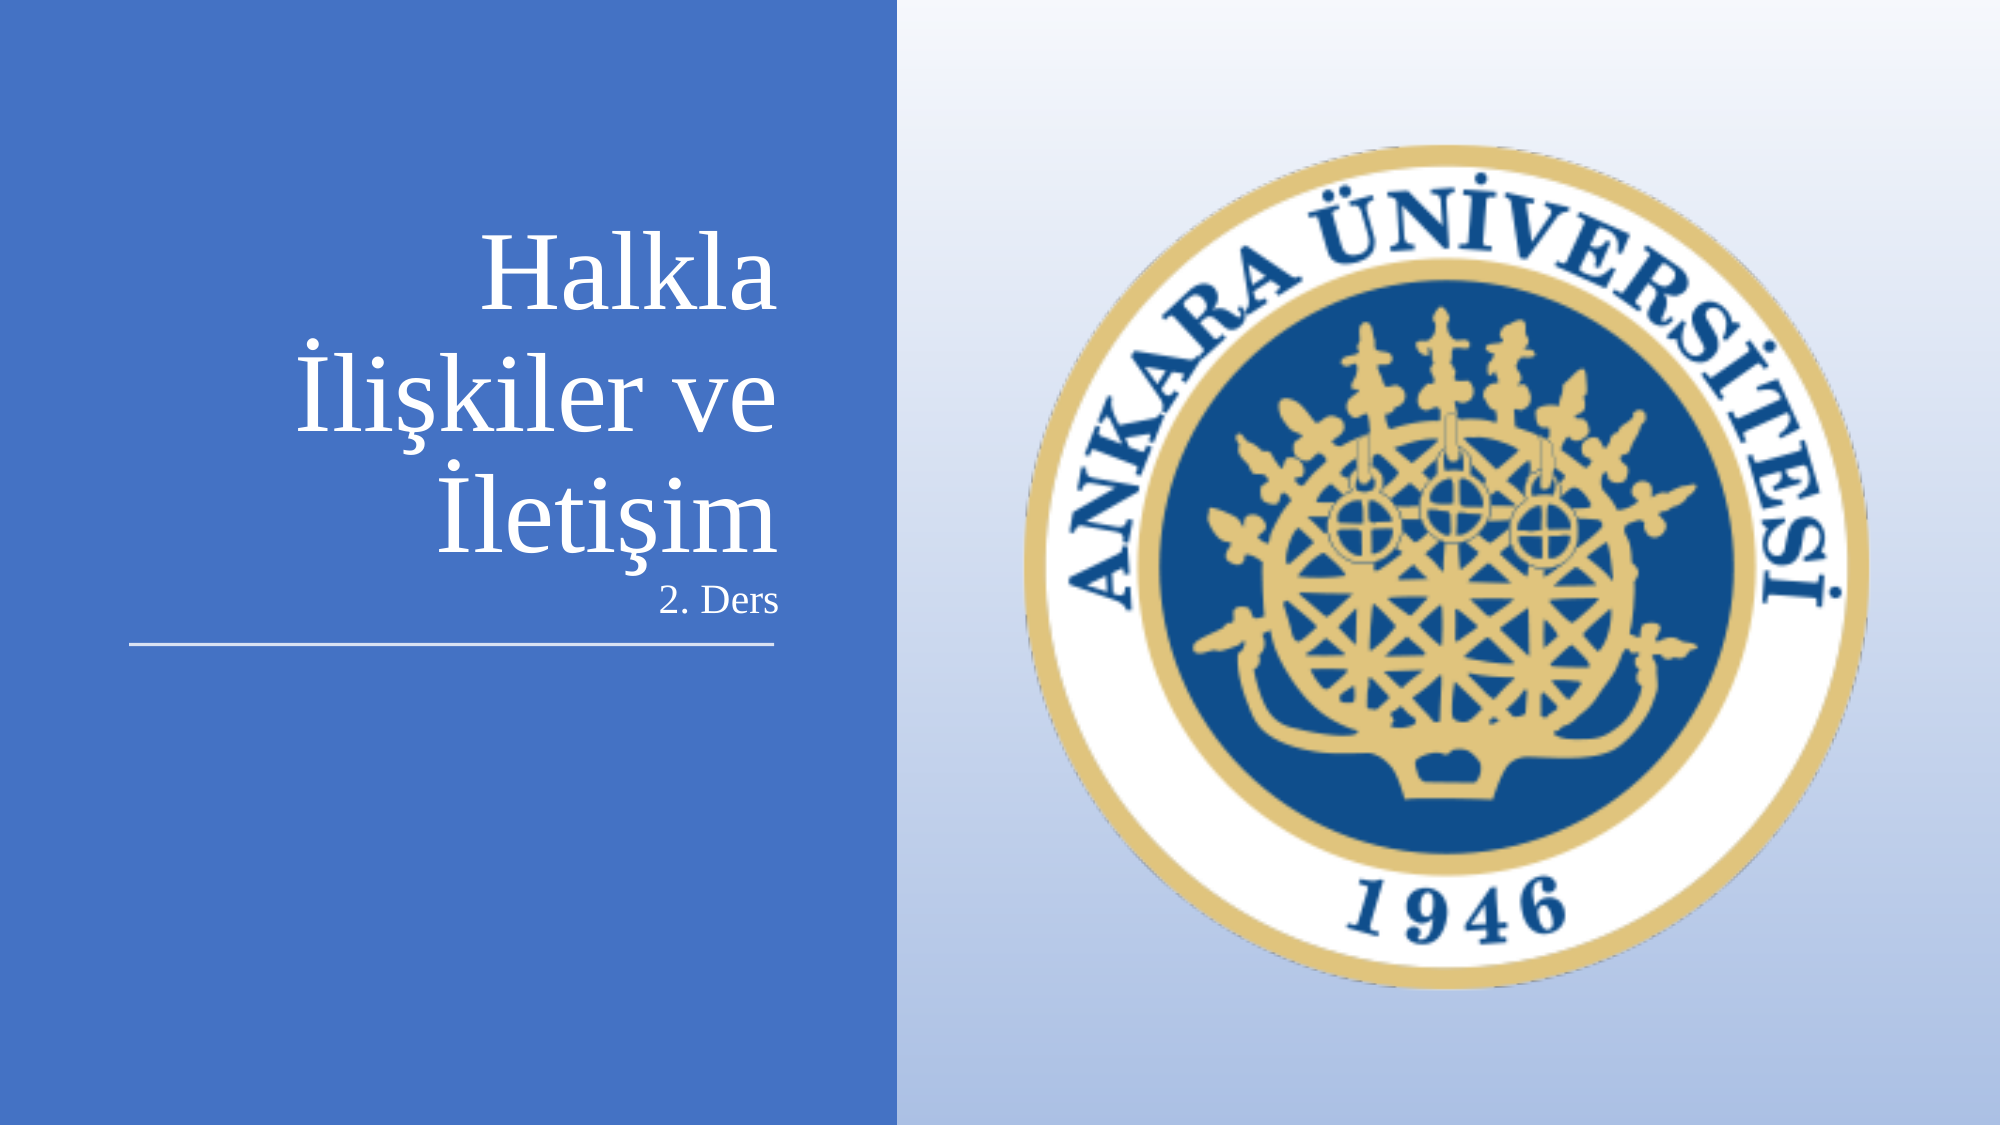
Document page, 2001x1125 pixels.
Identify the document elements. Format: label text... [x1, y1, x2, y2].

picture [999, 120, 1896, 1005]
text_box [0, 0, 898, 1125]
title Halkla İlişkiler ve İletişim 2. Ders [104, 131, 795, 630]
